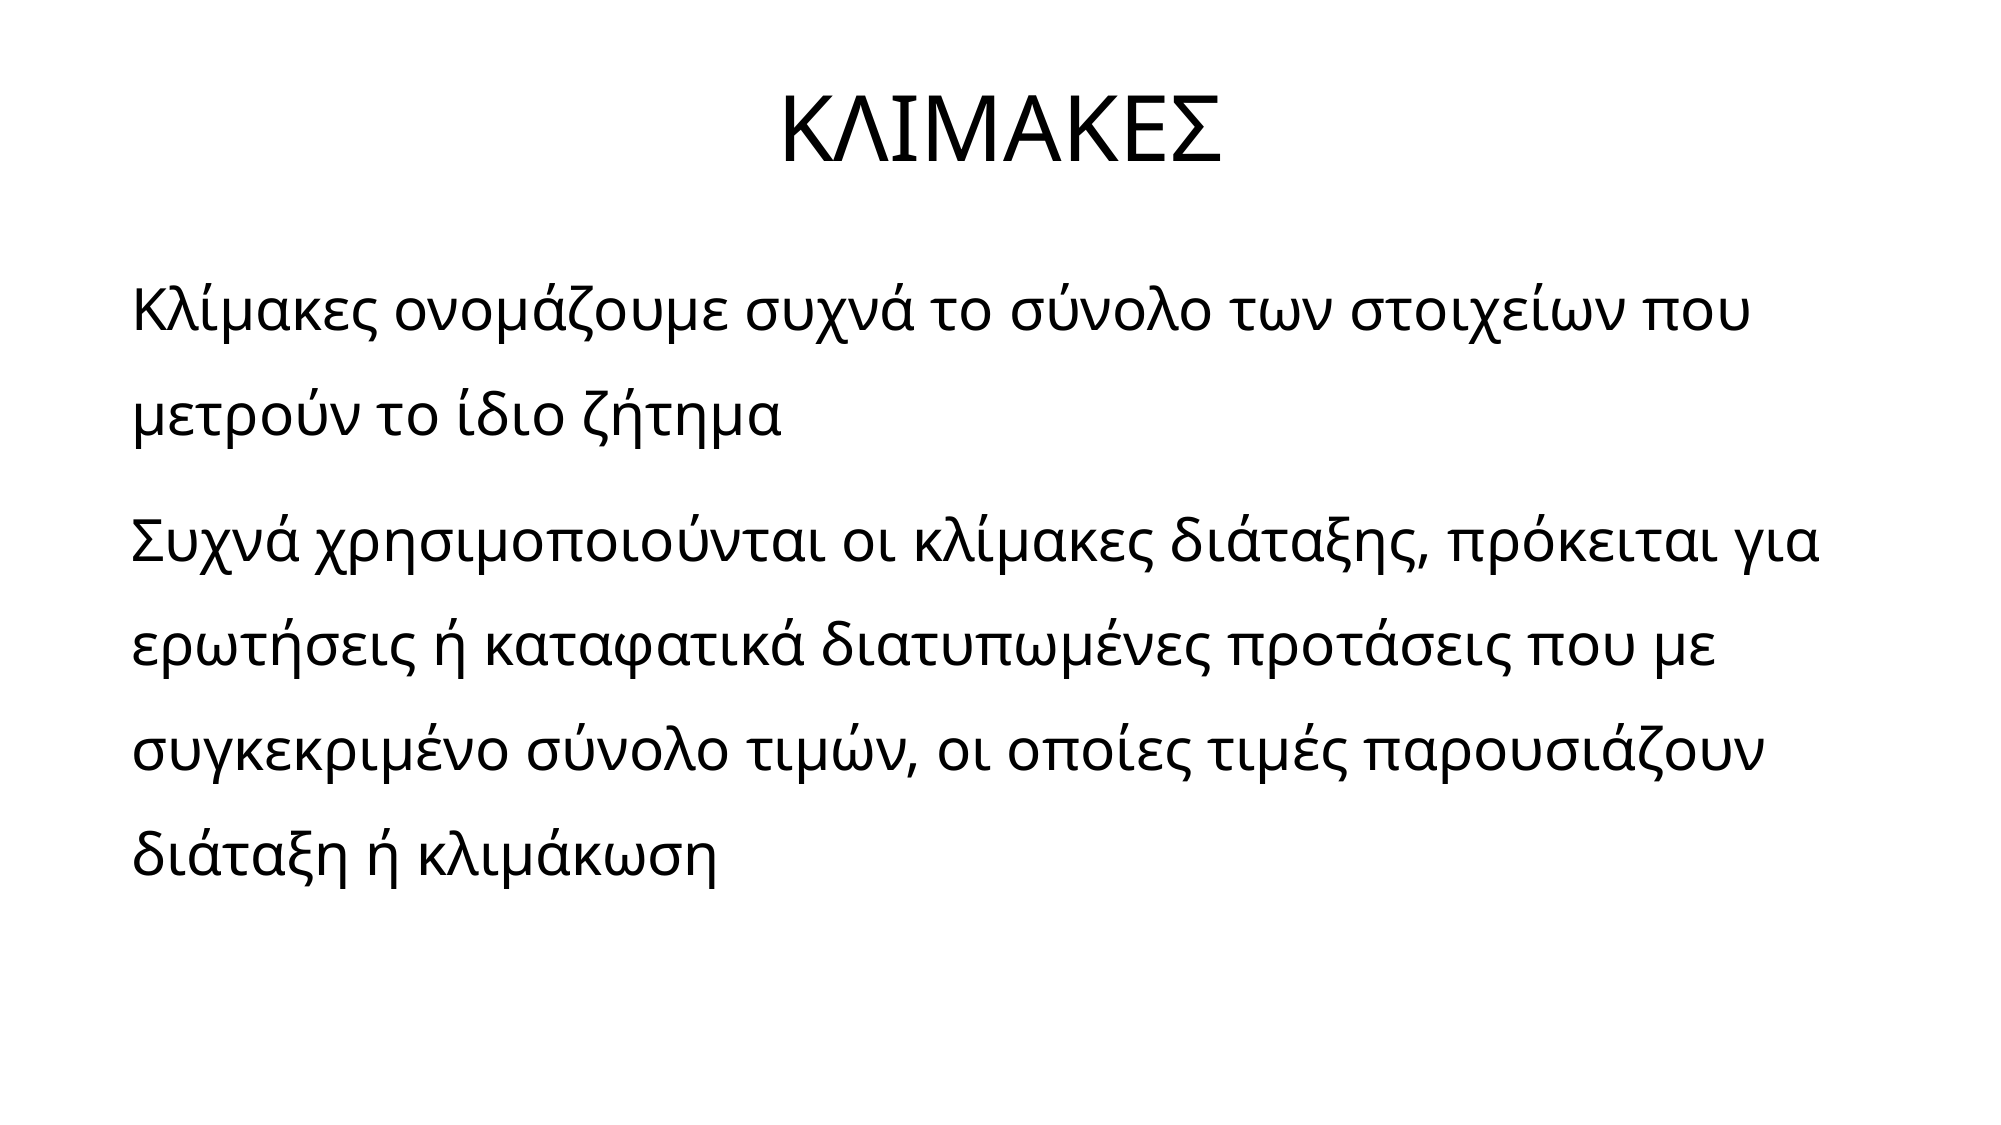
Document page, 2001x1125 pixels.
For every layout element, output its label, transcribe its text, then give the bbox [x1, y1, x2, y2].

list Κλίμακες ονομάζουμε συχνά το σύνολο των στοιχείων που μετρούν το ίδιο ζήτημα Συχνά χρησιμοποιούνται οι κλίμακες διάταξης, πρόκειται για ερωτήσεις ή καταφατικά διατυπωμένες προτάσεις που με συγκεκριμένο σύνολο τιμών, οι οποίες τιμές παρουσιάζουν διάταξη ή κλιμάκωση [116, 229, 1905, 1014]
title ΚΛΙΜΑΚΕΣ [137, 59, 1863, 203]
